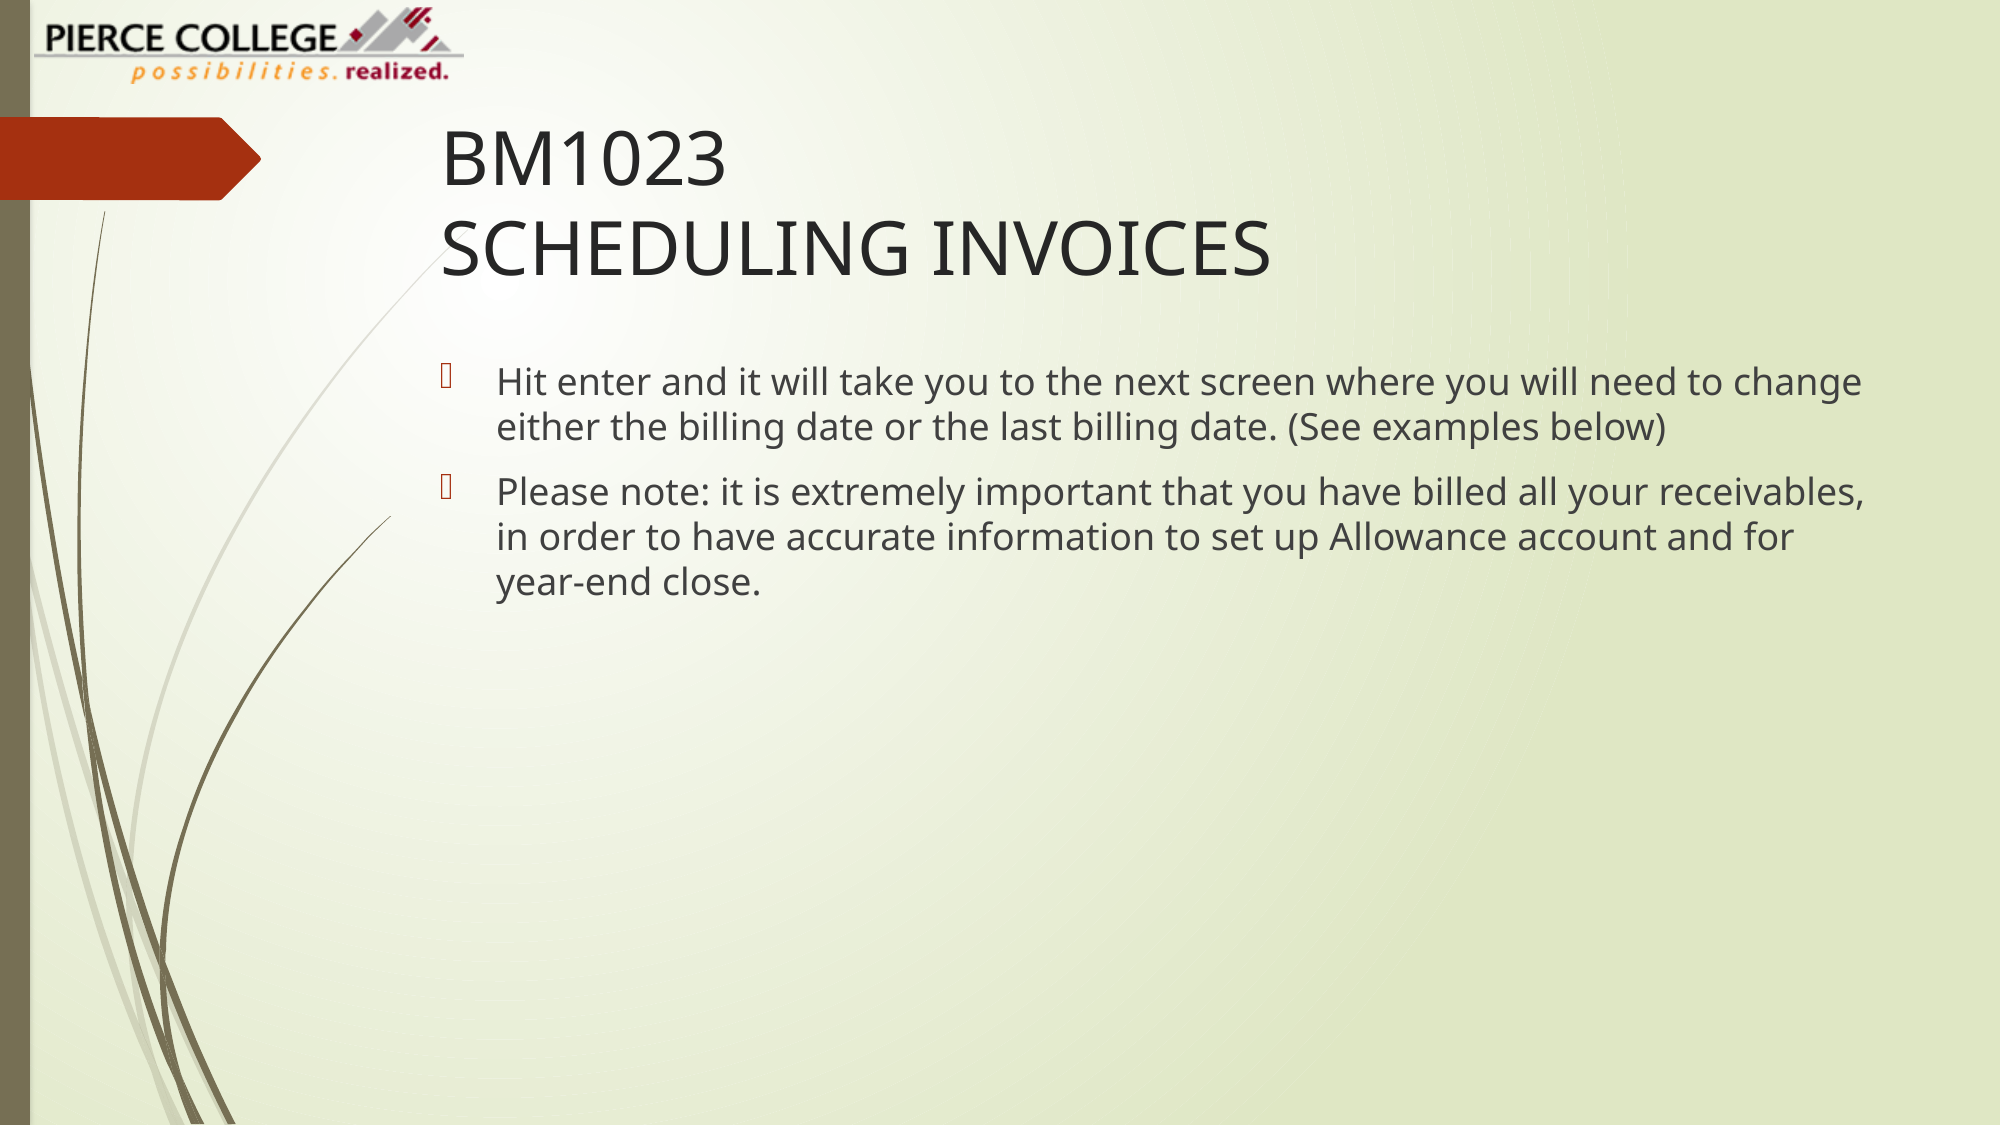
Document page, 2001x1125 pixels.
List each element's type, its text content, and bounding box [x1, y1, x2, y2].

list Hit enter and it will take you to the next screen where you will need to change either the billing date or the last billing date. (See examples below) Please note: it is extremely important that you have billed all your receivables, in order to have accurate information to set up Allowance account and for year-end close. [424, 350, 1888, 970]
picture [33, 6, 464, 84]
title BM1023 SCHEDULING INVOICES [425, 102, 1888, 313]
